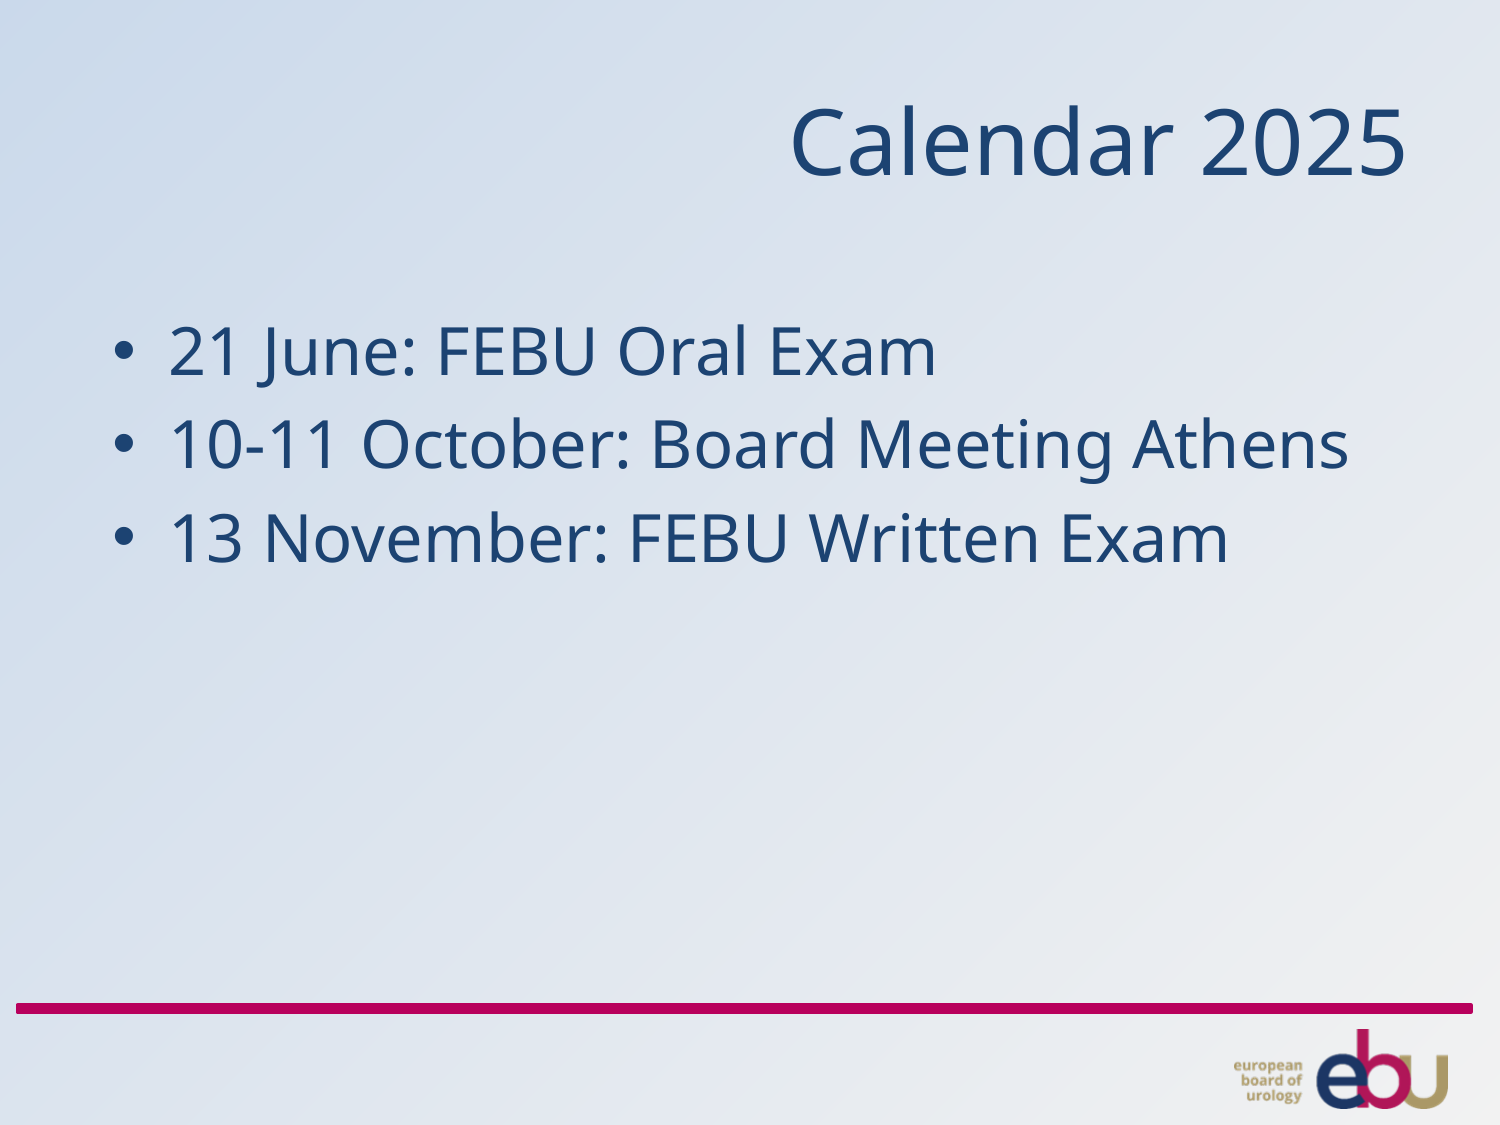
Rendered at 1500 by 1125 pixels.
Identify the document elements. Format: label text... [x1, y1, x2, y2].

title Calendar 2025 [75, 45, 1425, 233]
text_box [16, 1003, 1473, 1014]
list 21 June: FEBU Oral Exam 10-11 October: Board Meeting Athens 13 November: FEBU Written Exam [97, 208, 1448, 951]
picture [1234, 1029, 1448, 1109]
